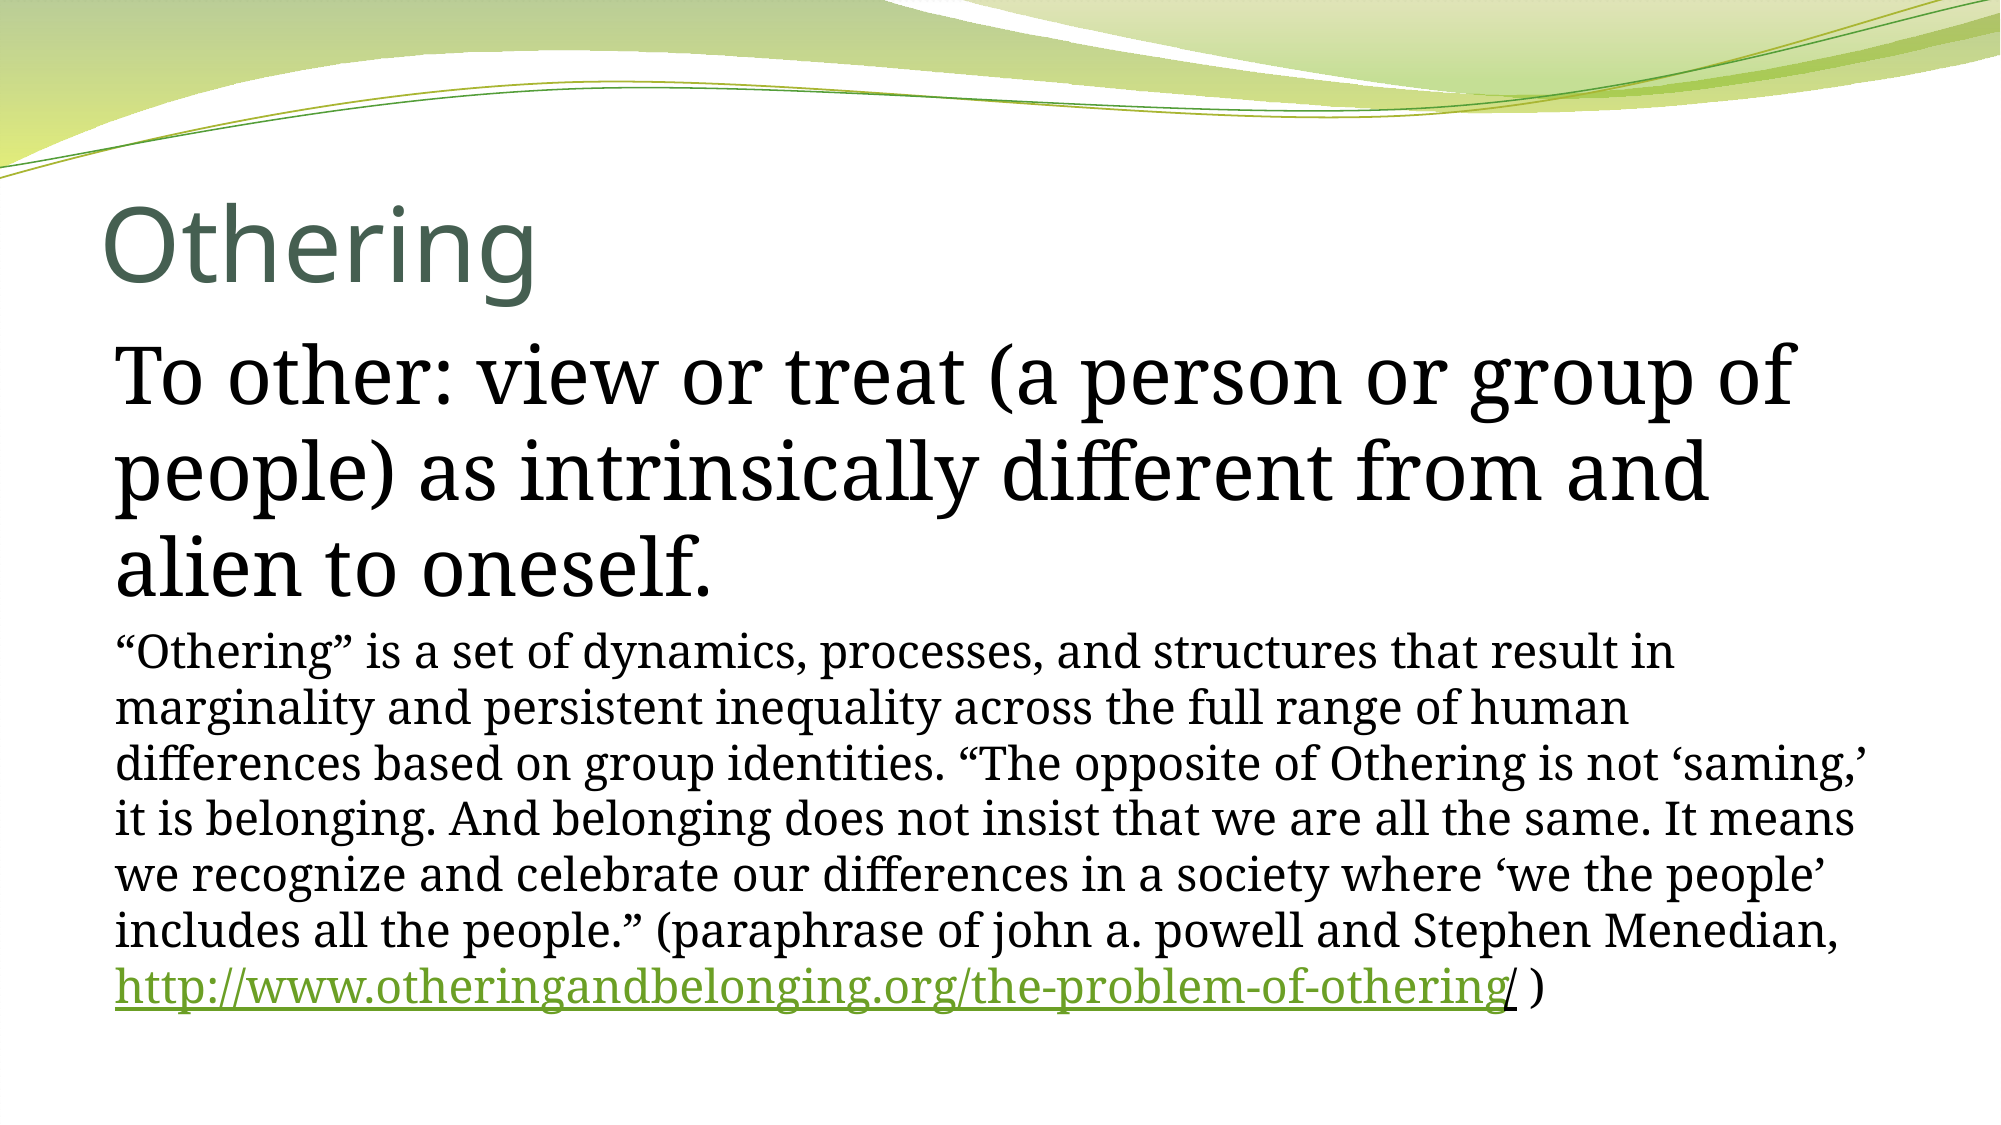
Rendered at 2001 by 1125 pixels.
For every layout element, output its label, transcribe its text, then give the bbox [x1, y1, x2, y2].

list To other: view or treat (a person or group of people) as intrinsically different from and alien to oneself. “Othering” is a set of dynamics, processes, and structures that result in marginality and persistent inequality across the full range of human differences based on group identities. “The opposite of Othering is not ‘saming,’ it is belonging. And belonging does not insist that we are all the same. It means we recognize and celebrate our differences in a society where ‘we the people’ includes all the people.” (paraphrase of john a. powell and Stephen Menedian, http://www.otheringandbelonging.org/the-problem-of-othering/ ) [99, 317, 1900, 1038]
title Othering [99, 115, 1900, 303]
